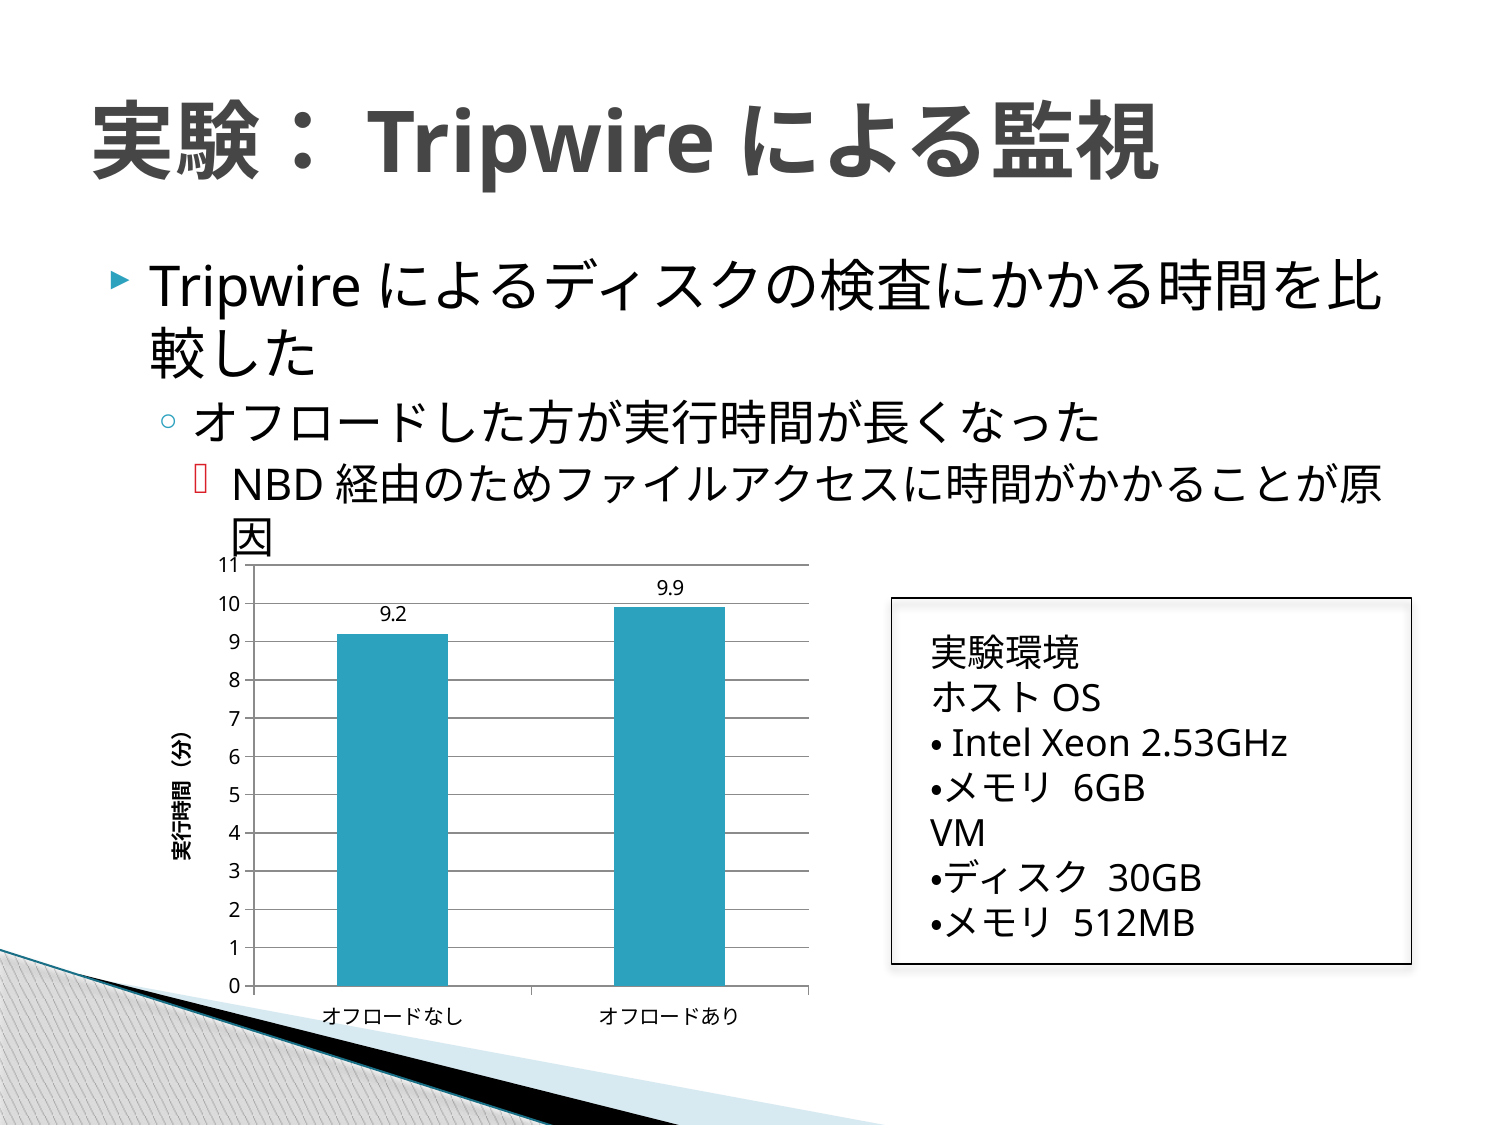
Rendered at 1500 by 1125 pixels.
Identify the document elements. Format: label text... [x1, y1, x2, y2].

text_box [891, 597, 1412, 965]
list Tripwireによるディスクの検査にかかる時間を比較した オフロードした方が実行時間が長くなった NBD経由のためファイルアクセスに時間がかかることが原因 [75, 243, 1425, 986]
text_box 実験環境 ホストOS ・Intel Xeon 2.53GHz ・メモリ 6GB VM ・ディスク 30GB ・メモリ 512MB [915, 621, 1400, 952]
title 実験：Tripwireによる監視 [75, 45, 1425, 233]
chart [100, 538, 851, 1059]
